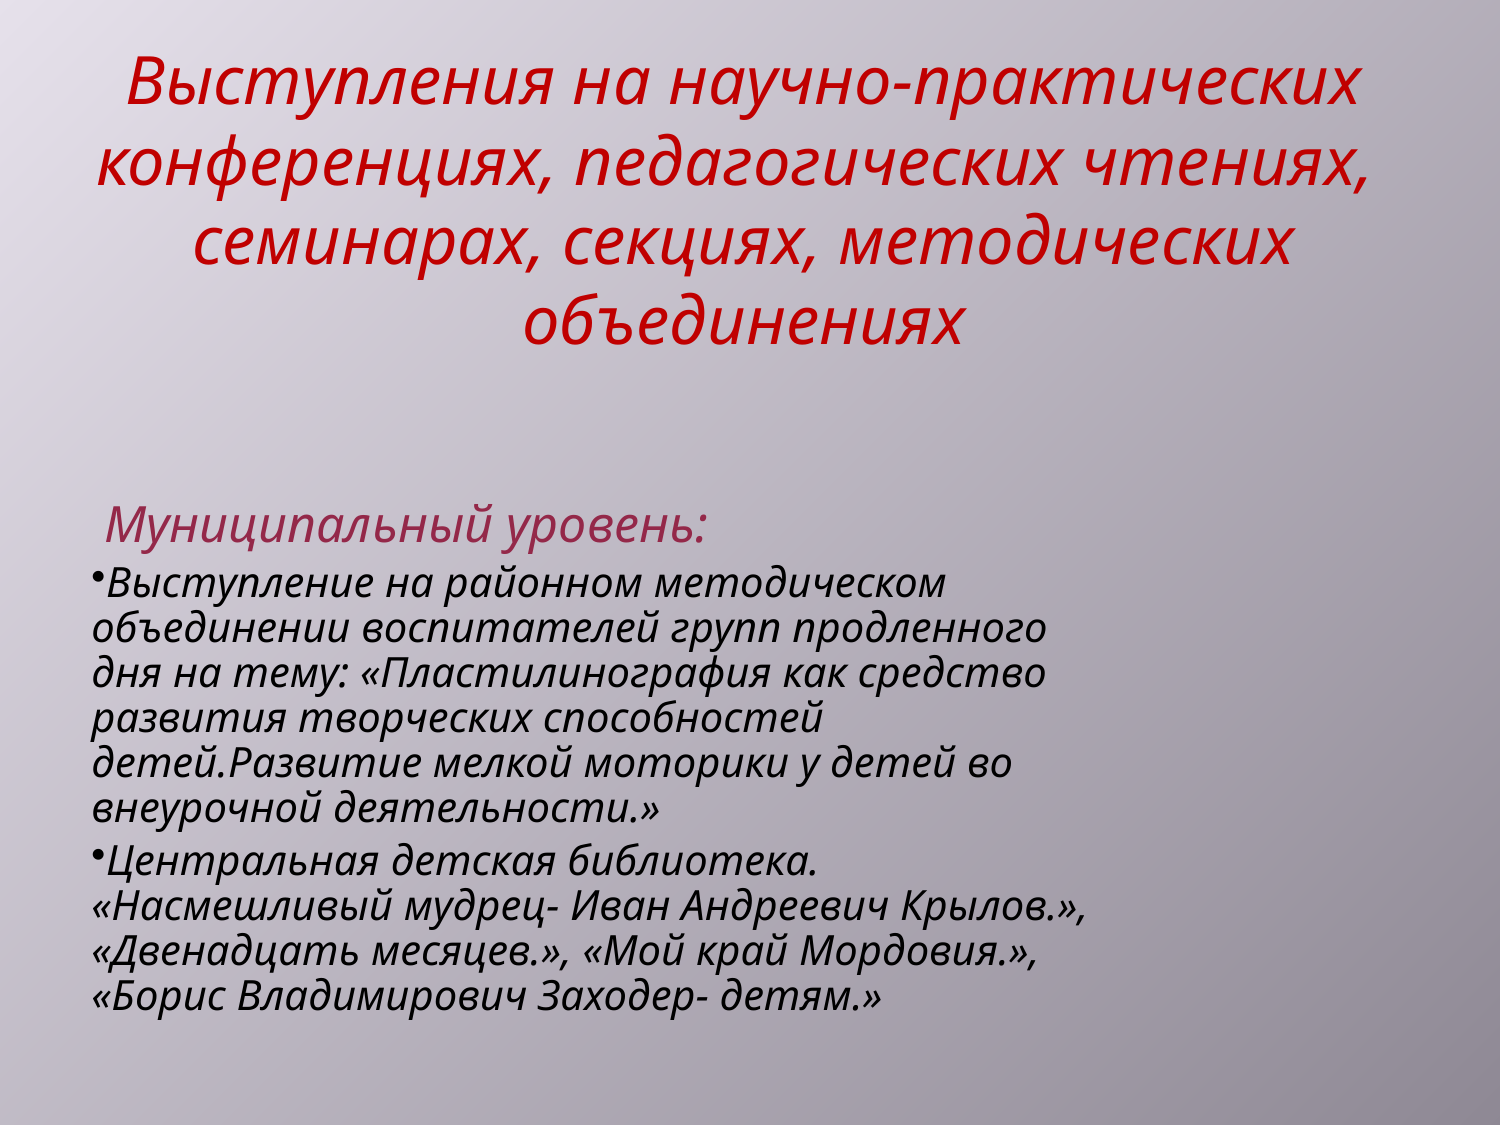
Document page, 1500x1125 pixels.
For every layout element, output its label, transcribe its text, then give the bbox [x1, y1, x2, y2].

text_box Выступления на научно-практических конференциях, педагогических чтениях, семинарах, секциях, методических объединениях [53, 30, 1436, 366]
text_box Муниципальный уровень: Выступление на районном методическом объединении воспитателей групп продленного дня на тему: «Пластилинография как средство развития творческих способностей детей.Развитие мелкой моторики у детей во внеурочной деятельности.» Центральная детская библиотека. «Насмешливый мудрец- Иван Андреевич Крылов.», «Двенадцать месяцев.», «Мой край Мордовия.», «Борис Владимирович Заходер- детям.» [76, 491, 1125, 1027]
